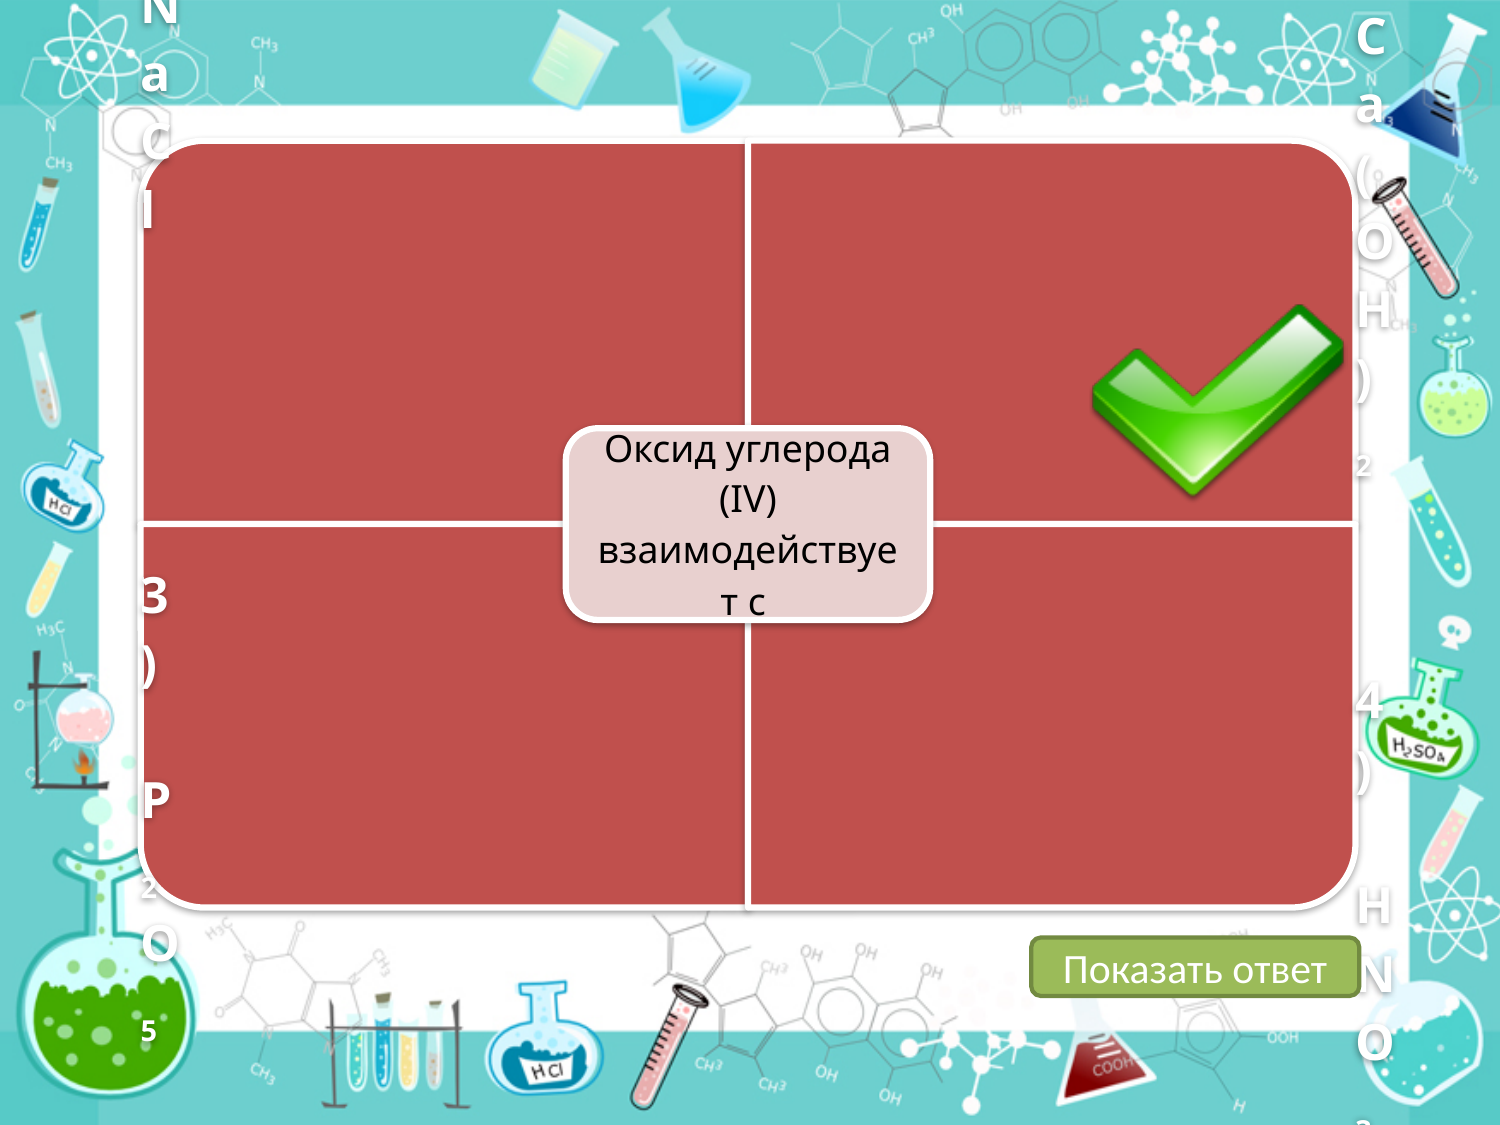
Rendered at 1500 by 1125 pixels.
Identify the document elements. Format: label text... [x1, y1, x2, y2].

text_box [140, 140, 1356, 908]
picture [162, 0, 170, 14]
text_box Показать ответ [1029, 935, 1362, 999]
picture [0, 0, 1500, 1125]
